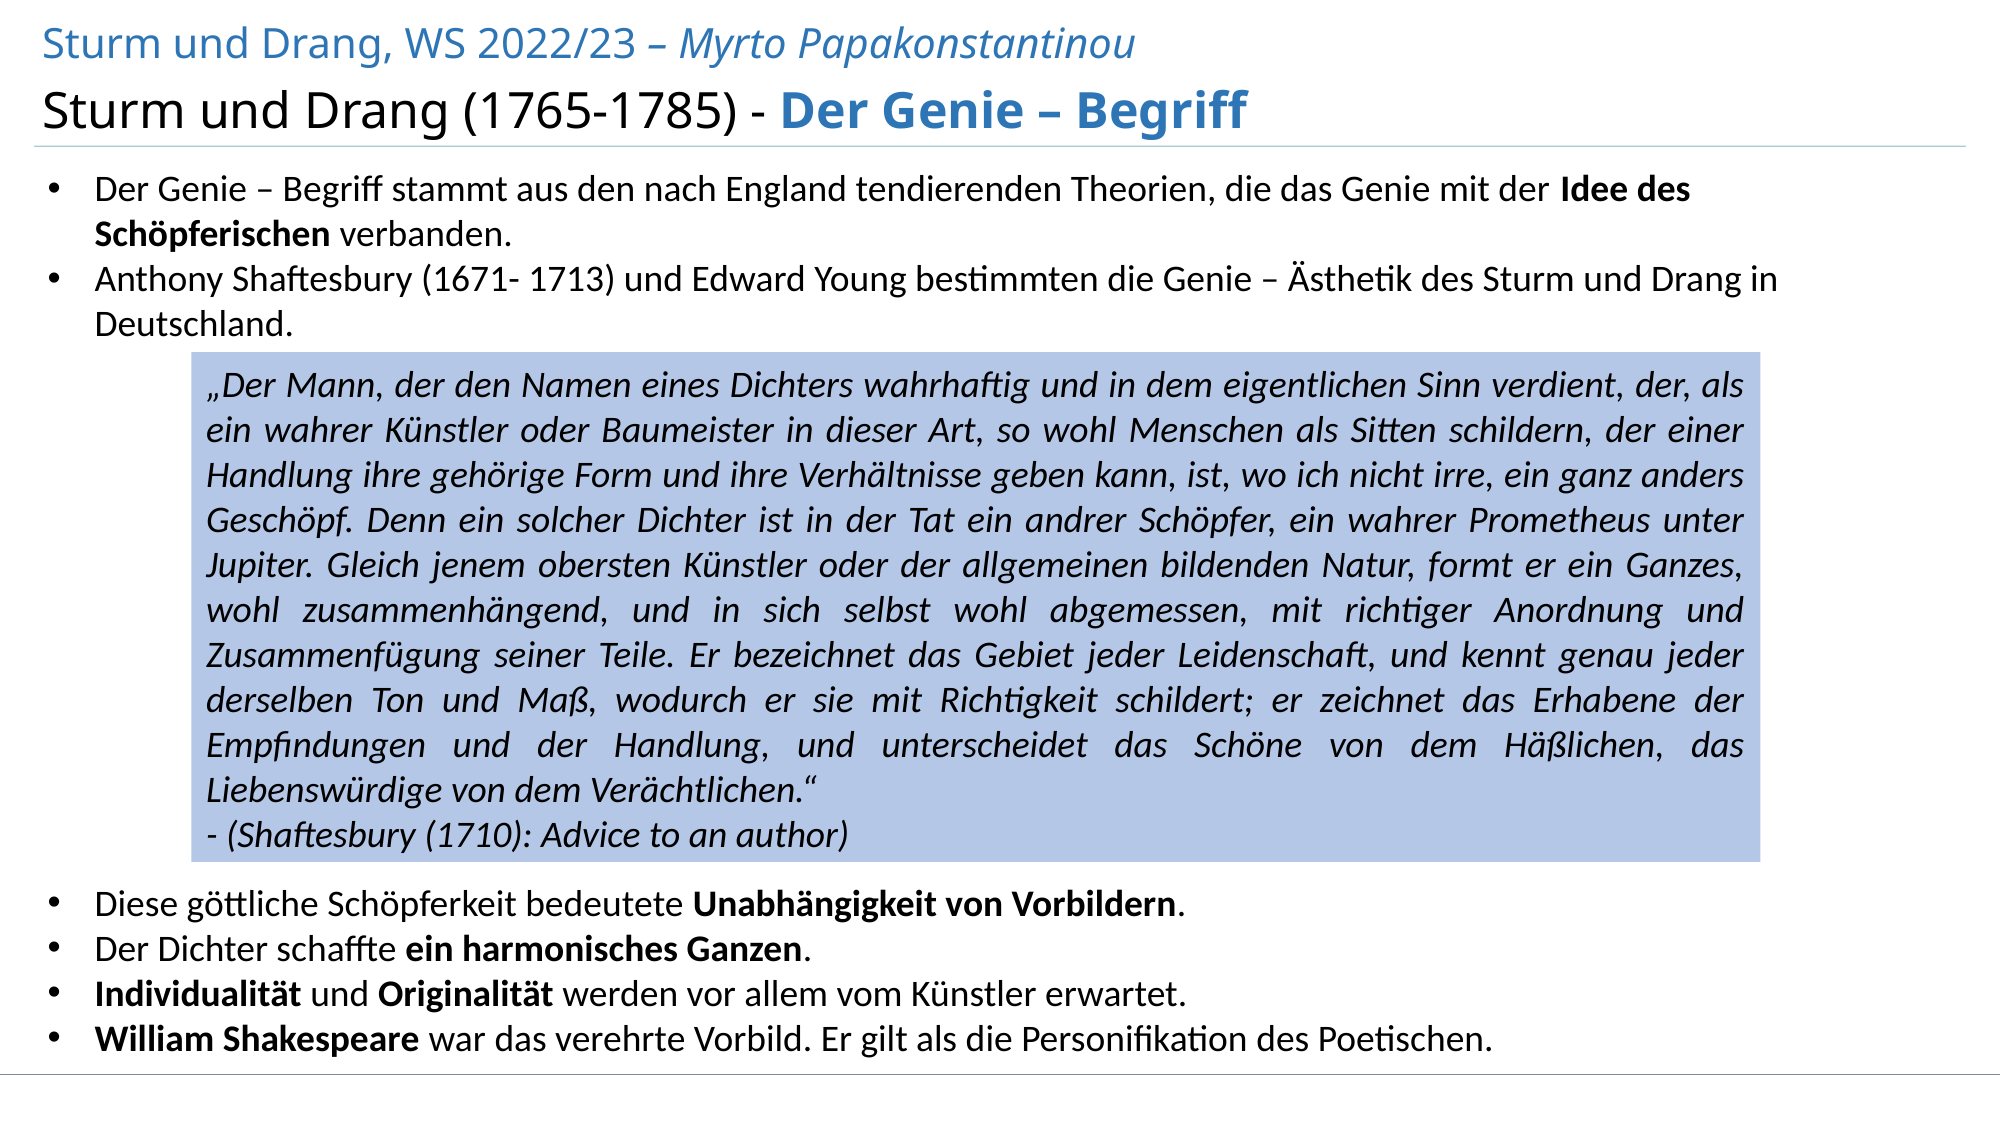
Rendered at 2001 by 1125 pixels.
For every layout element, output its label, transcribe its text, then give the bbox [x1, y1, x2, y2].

text_box „Der Mann, der den Namen eines Dichters wahrhaftig und in dem eigentlichen Sinn verdient, der, als ein wahrer Künstler oder Baumeister in dieser Art, so wohl Menschen als Sitten schildern, der einer Handlung ihre gehörige Form und ihre Verhältnisse geben kann, ist, wo ich nicht irre, ein ganz anders Geschöpf. Denn ein solcher Dichter ist in der Tat ein andrer Schöpfer, ein wahrer Prometheus unter Jupiter. Gleich jenem obersten Künstler oder der allgemeinen bildenden Natur, formt er ein Ganzes, wohl zusammenhängend, und in sich selbst wohl abgemessen, mit richtiger Anordnung und Zusammenfügung seiner Teile. Er bezeichnet das Gebiet jeder Leidenschaft, und kennt genau jeder derselben Ton und Maß, wodurch er sie mit Richtigkeit schildert; er zeichnet das Erhabene der Empfindungen und der Handlung, und unterscheidet das Schöne von dem Häßlichen, das Liebenswürdige von dem Verächtlichen.“ - (Shaftesbury (1710): Advice to an author) [191, 352, 1761, 862]
text_box Sturm und Drang, WS 2022/23 – Myrto Papakonstantinou Sturm und Drang (1765-1785) - Der Genie – Begriff [41, 0, 1967, 164]
text_box Diese göttliche Schöpferkeit bedeutete Unabhängigkeit von Vorbildern. Der Dichter schaffte ein harmonisches Ganzen. Individualität und Originalität werden vor allem vom Künstler erwartet. William Shakespeare war das verehrte Vorbild. Er gilt als die Personifikation des Poetischen. [33, 871, 1665, 1067]
text_box Der Genie – Begriff stammt aus den nach England tendierenden Theorien, die das Genie mit der Idee des Schöpferischen verbanden. Anthony Shaftesbury (1671- 1713) und Edward Young bestimmten die Genie – Ästhetik des Sturm und Drang in Deutschland. [33, 112, 1814, 397]
